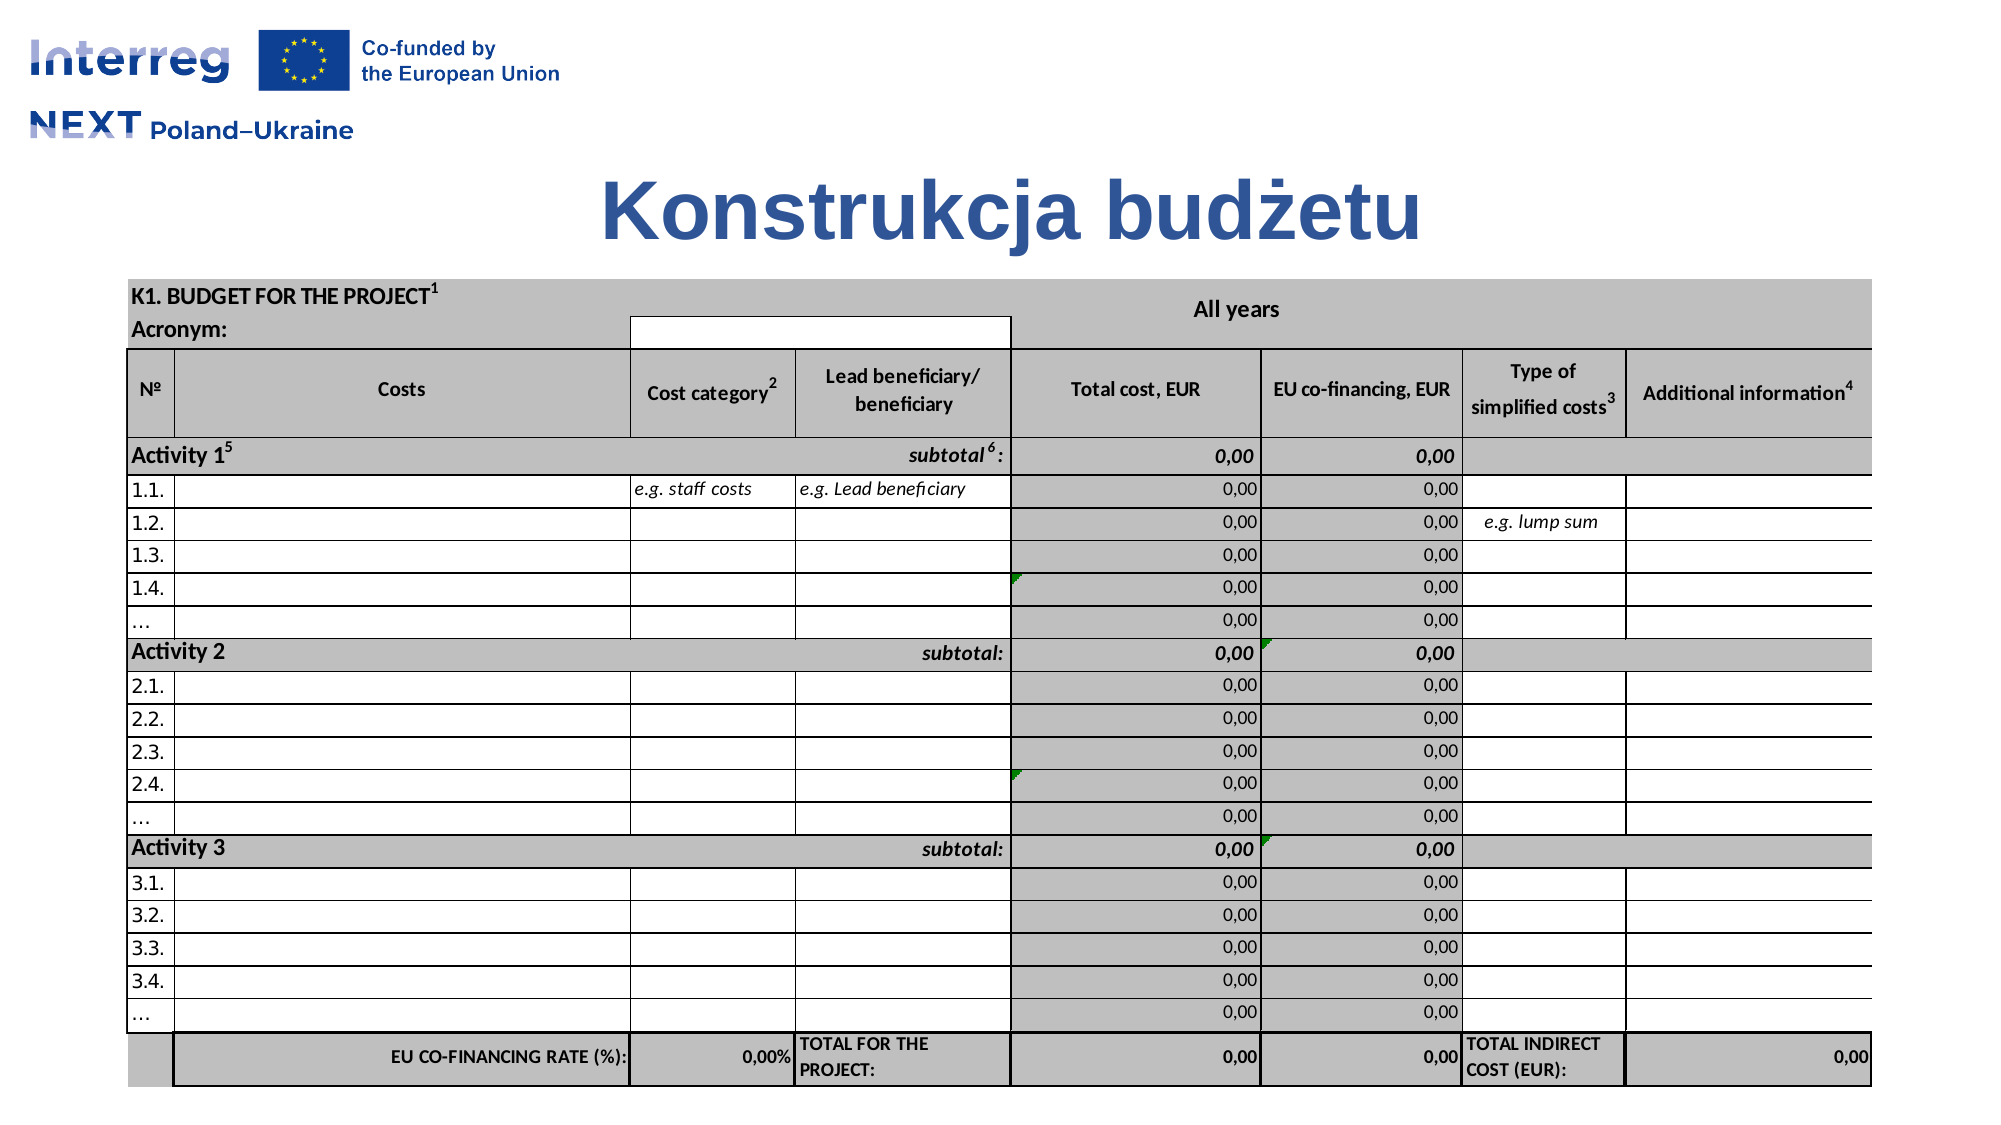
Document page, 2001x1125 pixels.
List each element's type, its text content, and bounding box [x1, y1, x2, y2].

title Konstrukcja budżetu [118, 37, 1905, 388]
picture [0, 0, 593, 179]
picture [126, 277, 1874, 1088]
